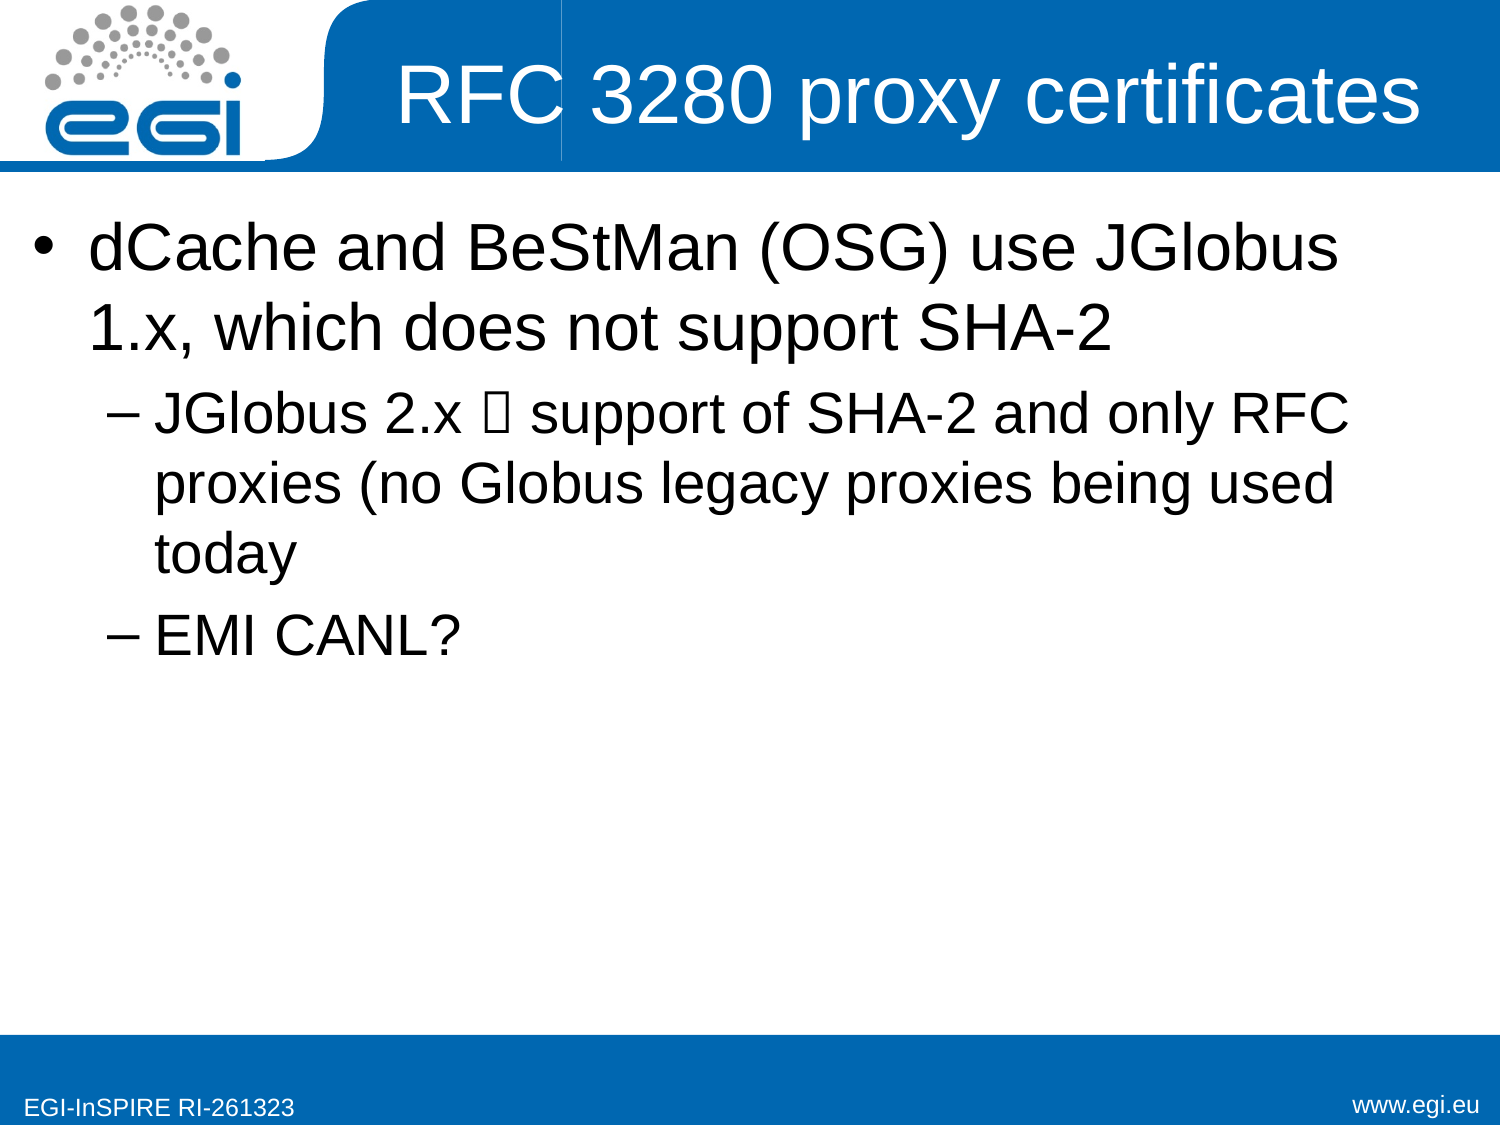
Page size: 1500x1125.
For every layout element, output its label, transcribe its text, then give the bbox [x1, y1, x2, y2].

list dCache and BeStMan (OSG) use JGlobus 1.x, which does not support SHA-2 JGlobus 2.x  support of SHA-2 and only RFC proxies (no Globus legacy proxies being used today EMI CANL? [17, 196, 1425, 975]
picture [0, 0, 265, 161]
title RFC 3280 proxy certificates [348, 19, 1471, 161]
